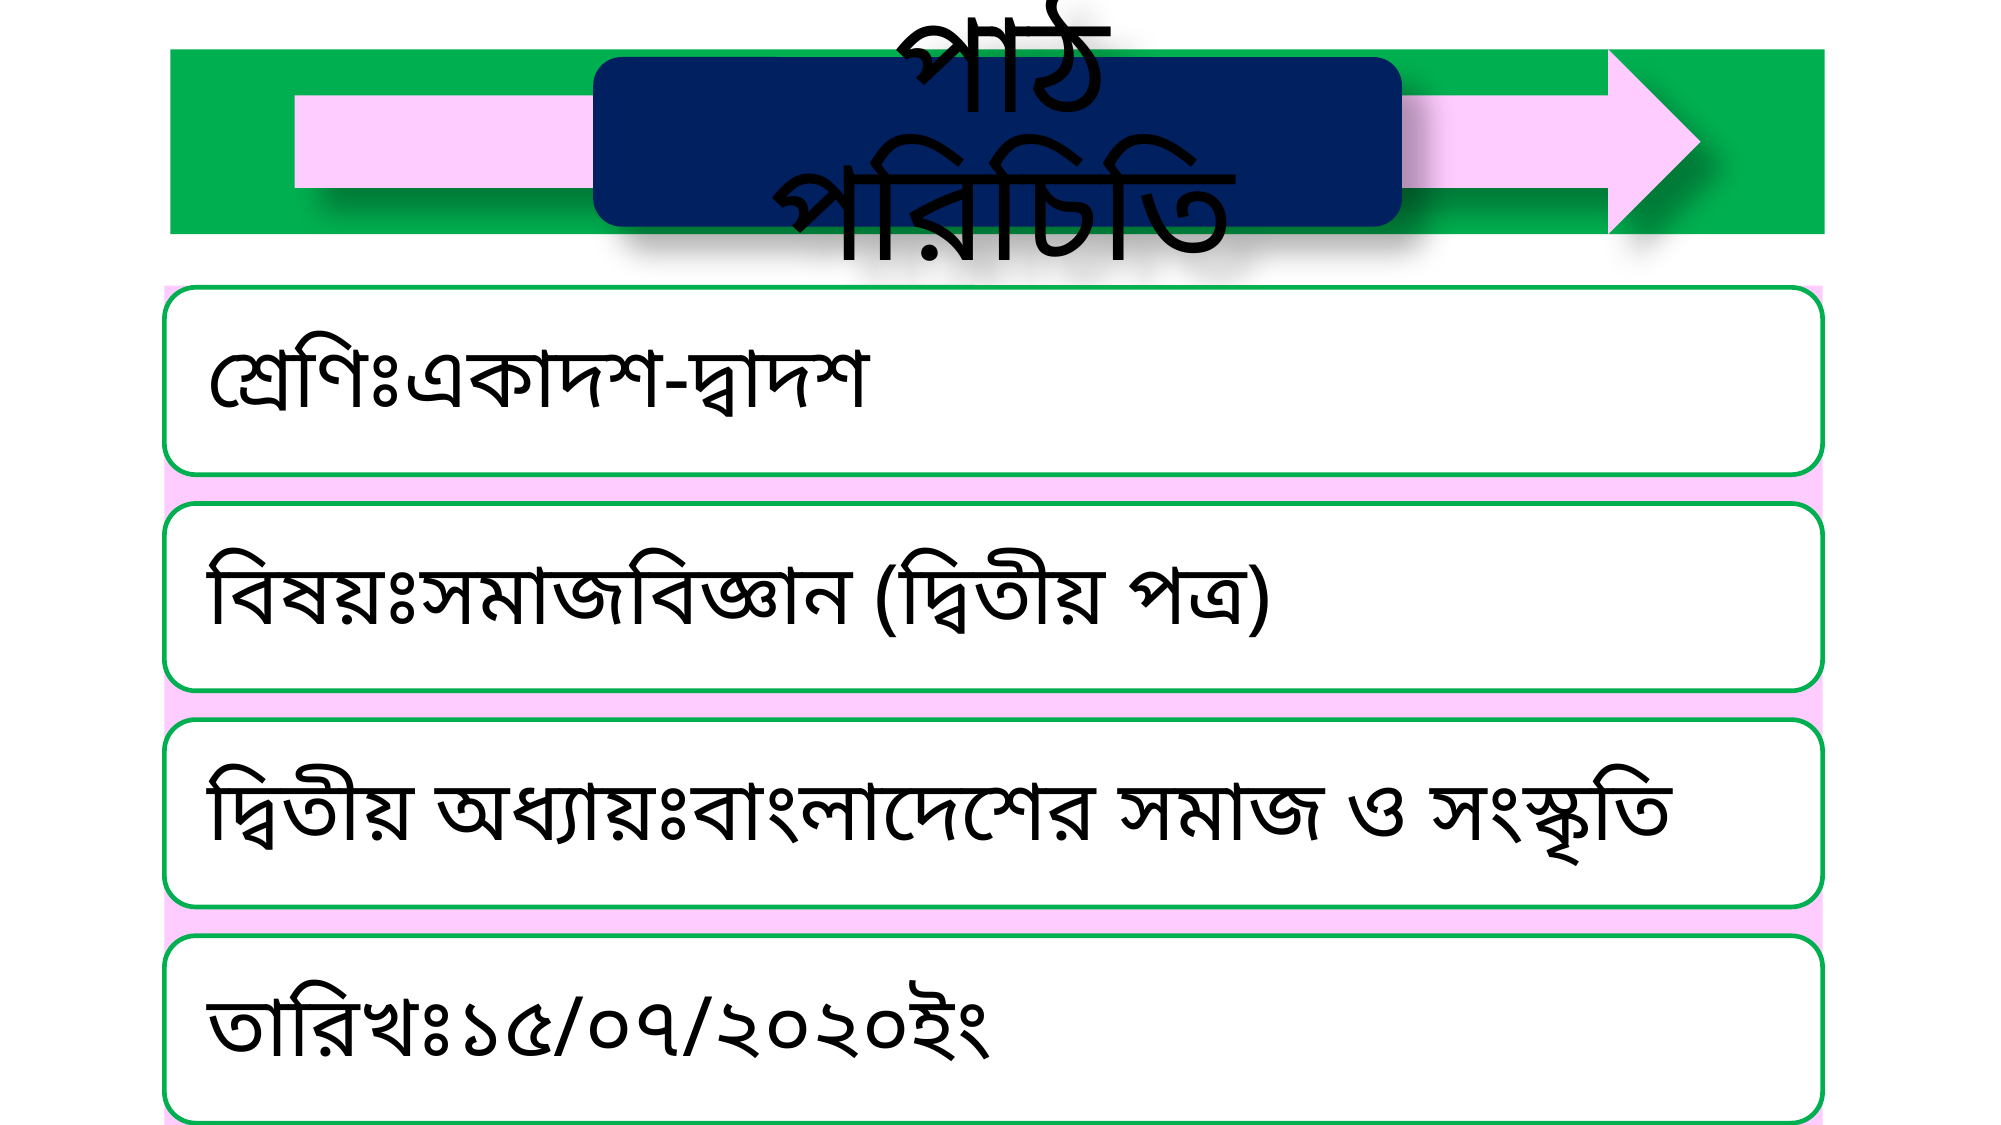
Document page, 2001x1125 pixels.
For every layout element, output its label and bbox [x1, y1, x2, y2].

text_box [164, 285, 1823, 1125]
text_box [170, 49, 1825, 235]
